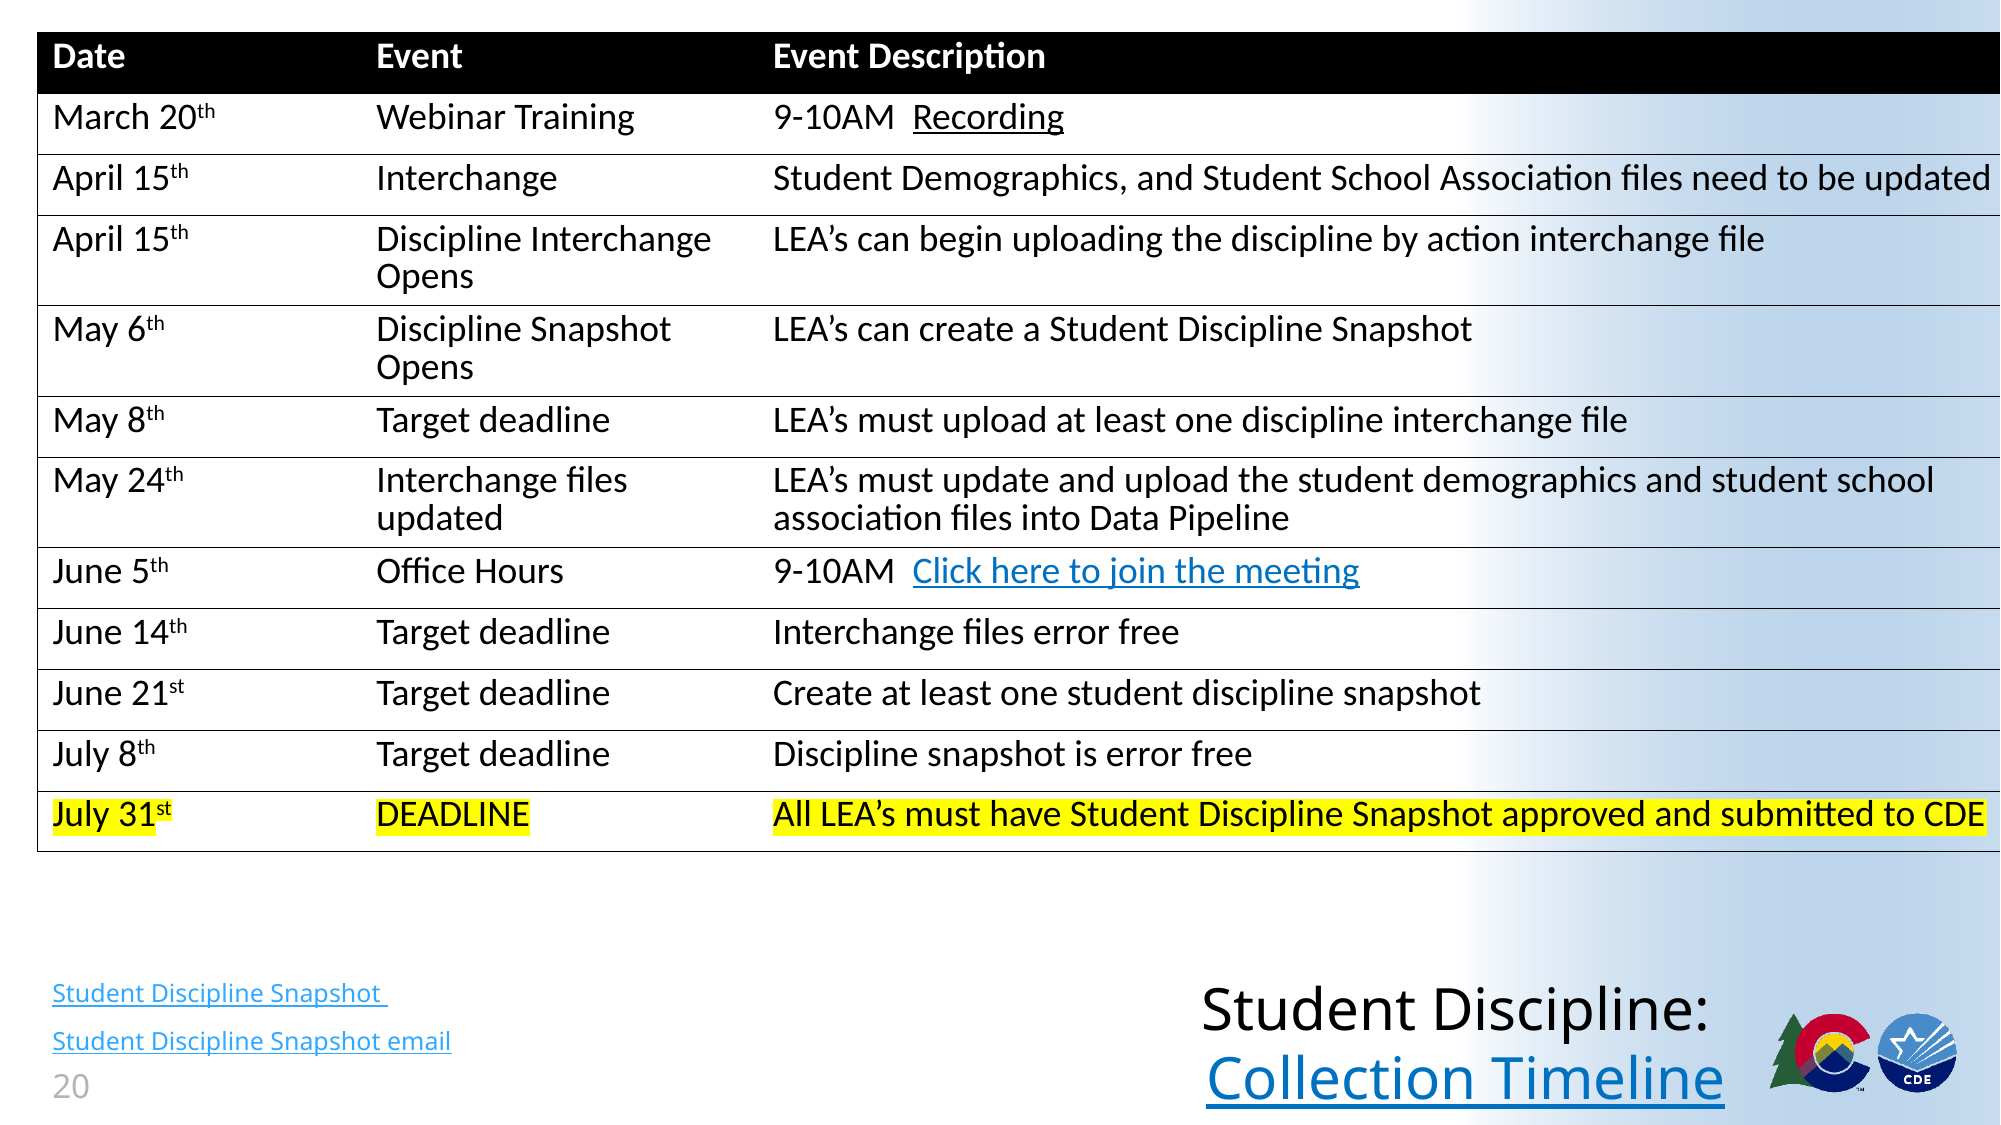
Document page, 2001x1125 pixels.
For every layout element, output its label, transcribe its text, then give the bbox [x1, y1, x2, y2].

table_cell Target deadline [362, 397, 758, 457]
list Student Discipline Snapshot [37, 970, 622, 1017]
table_cell Target deadline [362, 609, 758, 669]
table_cell July 31st [38, 792, 362, 851]
table_cell Discipline Interchange Opens [362, 216, 758, 305]
table_header Event [362, 33, 758, 93]
table_cell May 6th [38, 306, 362, 396]
table_cell June 21st [38, 670, 362, 730]
table_cell July 8th [38, 731, 362, 791]
table_cell Interchange files updated [362, 458, 758, 547]
list Student Discipline Snapshot email [37, 1018, 622, 1065]
table_cell All LEA’s must have Student Discipline Snapshot approved and submitted to CDE [758, 792, 2000, 851]
table_cell Create at least one student discipline snapshot [758, 670, 2000, 730]
table_header Date [38, 33, 362, 93]
table_cell Discipline Snapshot Opens [362, 306, 758, 396]
table_cell LEA’s must update and upload the student demographics and student school association files into Data Pipeline [758, 458, 2000, 547]
table_cell June 5th [38, 548, 362, 608]
table_header Event Description [758, 33, 2000, 93]
picture [1768, 1012, 1957, 1093]
table_cell LEA’s must upload at least one discipline interchange file [758, 397, 2000, 457]
table_cell Target deadline [362, 731, 758, 791]
table_cell Target deadline [362, 670, 758, 730]
table_cell Interchange [362, 155, 758, 215]
table_cell 9-10AM Click here to join the meeting [758, 548, 2000, 608]
table_cell May 8th [38, 397, 362, 457]
table_cell March 20th [38, 94, 362, 154]
table_cell Student Demographics, and Student School Association files need to be updated [758, 155, 2000, 215]
table_cell Discipline snapshot is error free [758, 731, 2000, 791]
table_cell Webinar Training [362, 94, 758, 154]
table_cell April 15th [38, 216, 362, 305]
table_cell DEADLINE [362, 792, 758, 851]
table_cell Office Hours [362, 548, 758, 608]
table_cell 9-10AM Recording [758, 94, 2000, 154]
table_cell LEA’s can create a Student Discipline Snapshot [758, 306, 2000, 396]
table_cell Interchange files error free [758, 609, 2000, 669]
title Student Discipline: Collection Timeline [639, 966, 1725, 1115]
slide_number 20 [37, 1064, 165, 1111]
table_cell LEA’s can begin uploading the discipline by action interchange file [758, 216, 2000, 305]
table_cell June 14th [38, 609, 362, 669]
table_cell May 24th [38, 458, 362, 547]
table_cell April 15th [38, 155, 362, 215]
